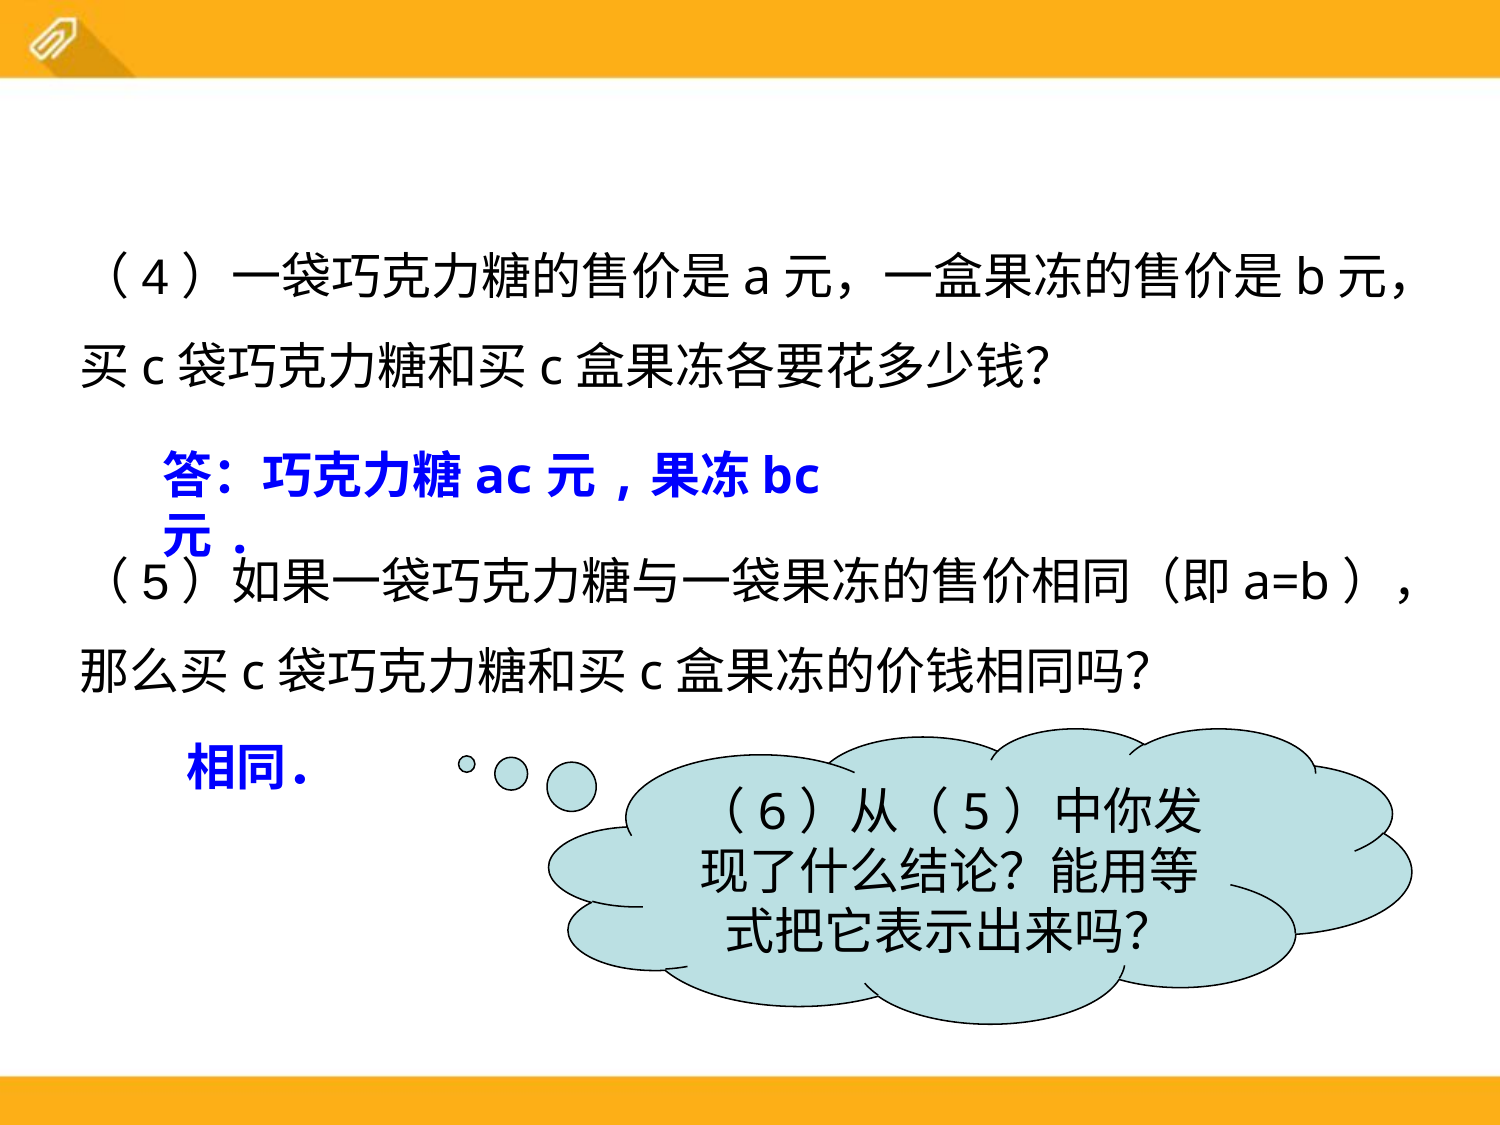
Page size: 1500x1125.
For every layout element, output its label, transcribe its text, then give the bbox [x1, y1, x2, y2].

text_box （6）从（5）中你发现了什么结论？能用等式把它表示出来吗？ [547, 762, 597, 812]
text_box （6）从（5）中你发现了什么结论？能用等式把它表示出来吗？ [548, 728, 1412, 1025]
text_box 相同． [147, 727, 383, 803]
text_box （6）从（5）中你发现了什么结论？能用等式把它表示出来吗？ [494, 757, 528, 791]
picture [0, 0, 1500, 1125]
text_box （5）如果一袋巧克力糖与一袋果冻的售价相同（即a=b），那么买c袋巧克力糖和买c盒果冻的价钱相同吗？ [64, 511, 1412, 707]
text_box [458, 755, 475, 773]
text_box 答：巧克力糖ac元,果冻bc元. [147, 436, 882, 572]
text_box （4）一袋巧克力糖的售价是a元，一盒果冻的售价是b元，买c袋巧克力糖和买c盒果冻各要花多少钱？ [64, 206, 1447, 402]
